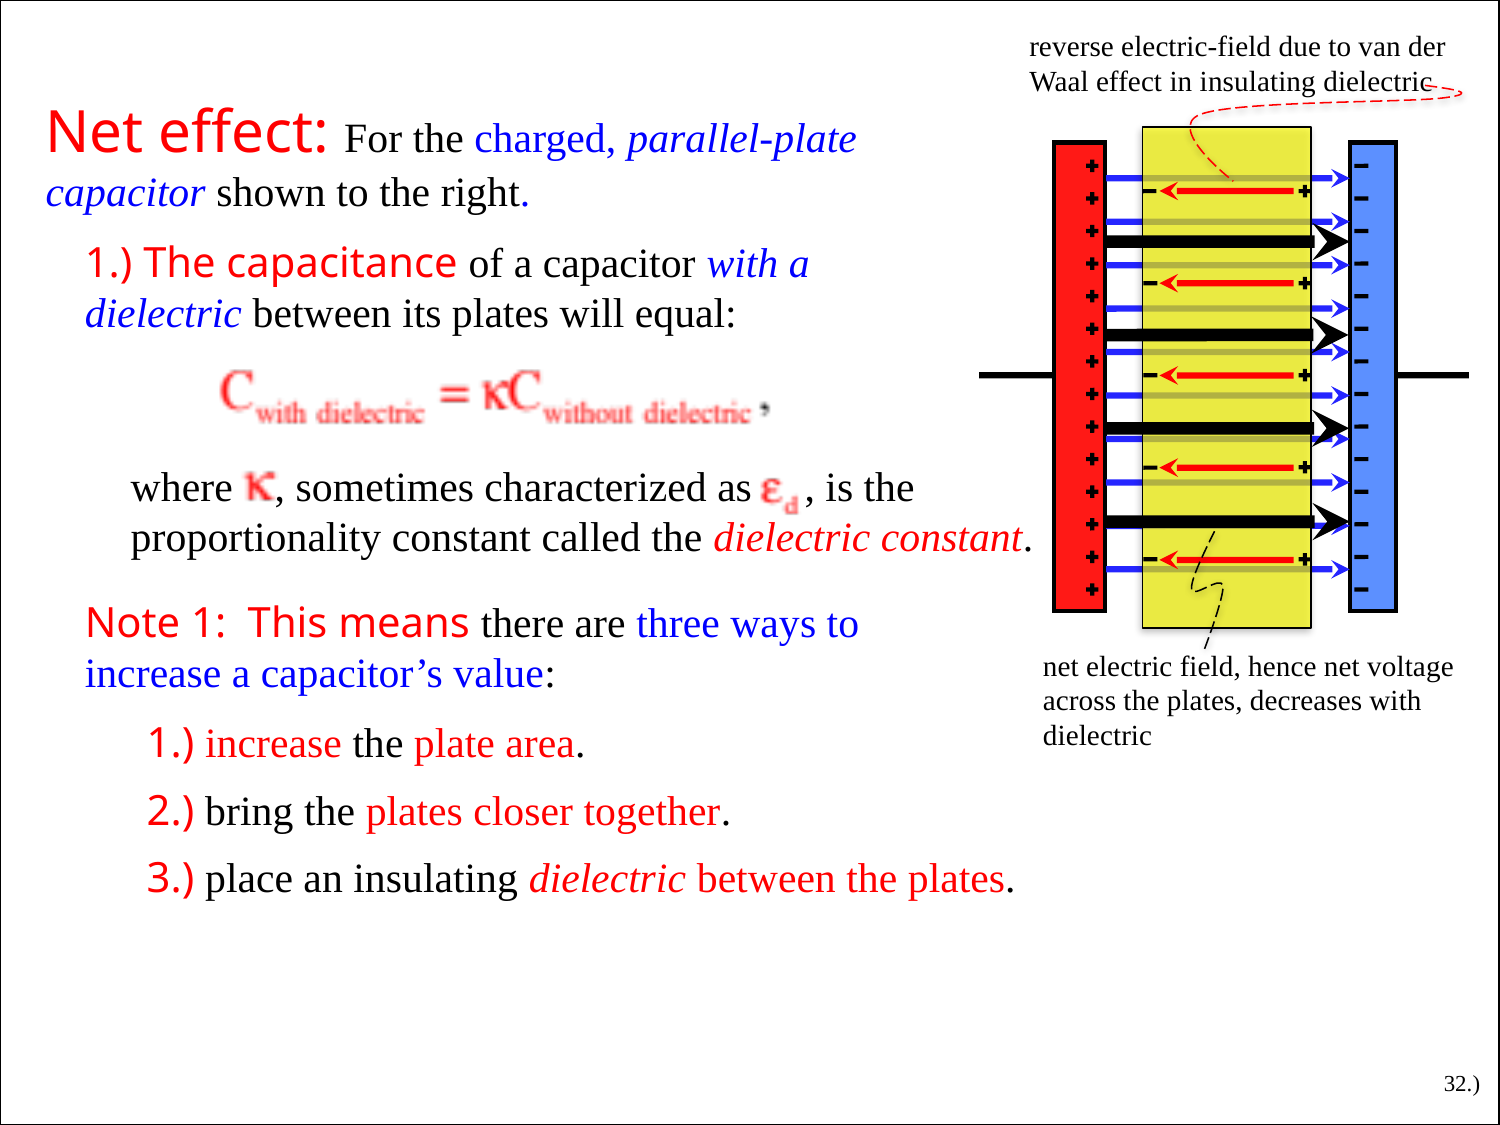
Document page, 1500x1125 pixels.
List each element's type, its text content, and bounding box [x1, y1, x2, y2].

text_box [1159, 184, 1172, 198]
text_box [1159, 276, 1172, 290]
text_box [1337, 302, 1350, 315]
text_box net electric field, hence net voltage across the plates, decreases with dielectric [1029, 640, 1500, 759]
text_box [1085, 159, 1099, 173]
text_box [1085, 582, 1099, 596]
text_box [1085, 322, 1099, 336]
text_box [1085, 485, 1099, 499]
text_box [1337, 235, 1350, 248]
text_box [1085, 452, 1099, 466]
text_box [1298, 184, 1312, 198]
text_box [1188, 83, 1462, 183]
text_box Note 1: This means there are three ways to increase a capacitor’s value: [71, 589, 996, 703]
text_box [1142, 136, 1312, 241]
text_box [1337, 389, 1350, 402]
text_box reverse electric-field due to van der Waal effect in insulating dielectric [1029, 0, 1466, 136]
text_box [1085, 257, 1099, 270]
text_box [236, 466, 284, 509]
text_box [215, 360, 771, 429]
text_box [1336, 328, 1349, 342]
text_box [1298, 276, 1312, 290]
text_box Net effect: For the charged, parallel-plate capacitor shown to the right. [30, 86, 1015, 222]
text_box [1337, 172, 1350, 185]
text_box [756, 462, 803, 519]
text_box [1298, 552, 1312, 566]
text_box [1337, 476, 1350, 489]
text_box [1142, 242, 1312, 334]
text_box [1337, 345, 1350, 359]
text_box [1298, 460, 1312, 474]
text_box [1085, 354, 1099, 368]
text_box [1085, 191, 1099, 205]
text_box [1085, 420, 1099, 433]
text_box [0, 0, 1500, 1125]
text_box [1336, 422, 1350, 435]
text_box [1142, 522, 1312, 629]
text_box [1337, 215, 1350, 228]
text_box 3.) place an insulating dielectric between the plates. [133, 844, 1431, 908]
text_box 1.) increase the plate area. [133, 709, 1431, 773]
text_box [1159, 553, 1172, 567]
text_box [1337, 258, 1350, 272]
text_box [1159, 369, 1172, 382]
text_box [1085, 387, 1099, 401]
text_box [1085, 224, 1099, 238]
text_box [1189, 530, 1226, 651]
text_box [1085, 289, 1099, 303]
text_box [1337, 515, 1350, 528]
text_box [1085, 550, 1099, 564]
text_box 32.) [1430, 1061, 1495, 1103]
text_box [1337, 563, 1350, 576]
text_box 2.) bring the plates closer together. [133, 776, 1431, 841]
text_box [1298, 368, 1312, 382]
text_box [1159, 461, 1172, 474]
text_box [1085, 517, 1099, 531]
text_box [1337, 434, 1350, 446]
text_box [1142, 336, 1312, 428]
text_box [1142, 429, 1312, 521]
text_box 1.) The capacitance of a capacitor with a dielectric between its plates will equal: [71, 228, 967, 343]
text_box where , sometimes characterized as , is the proportionality constant called the dielectric constant. [117, 452, 1051, 567]
text_box [1337, 524, 1350, 533]
